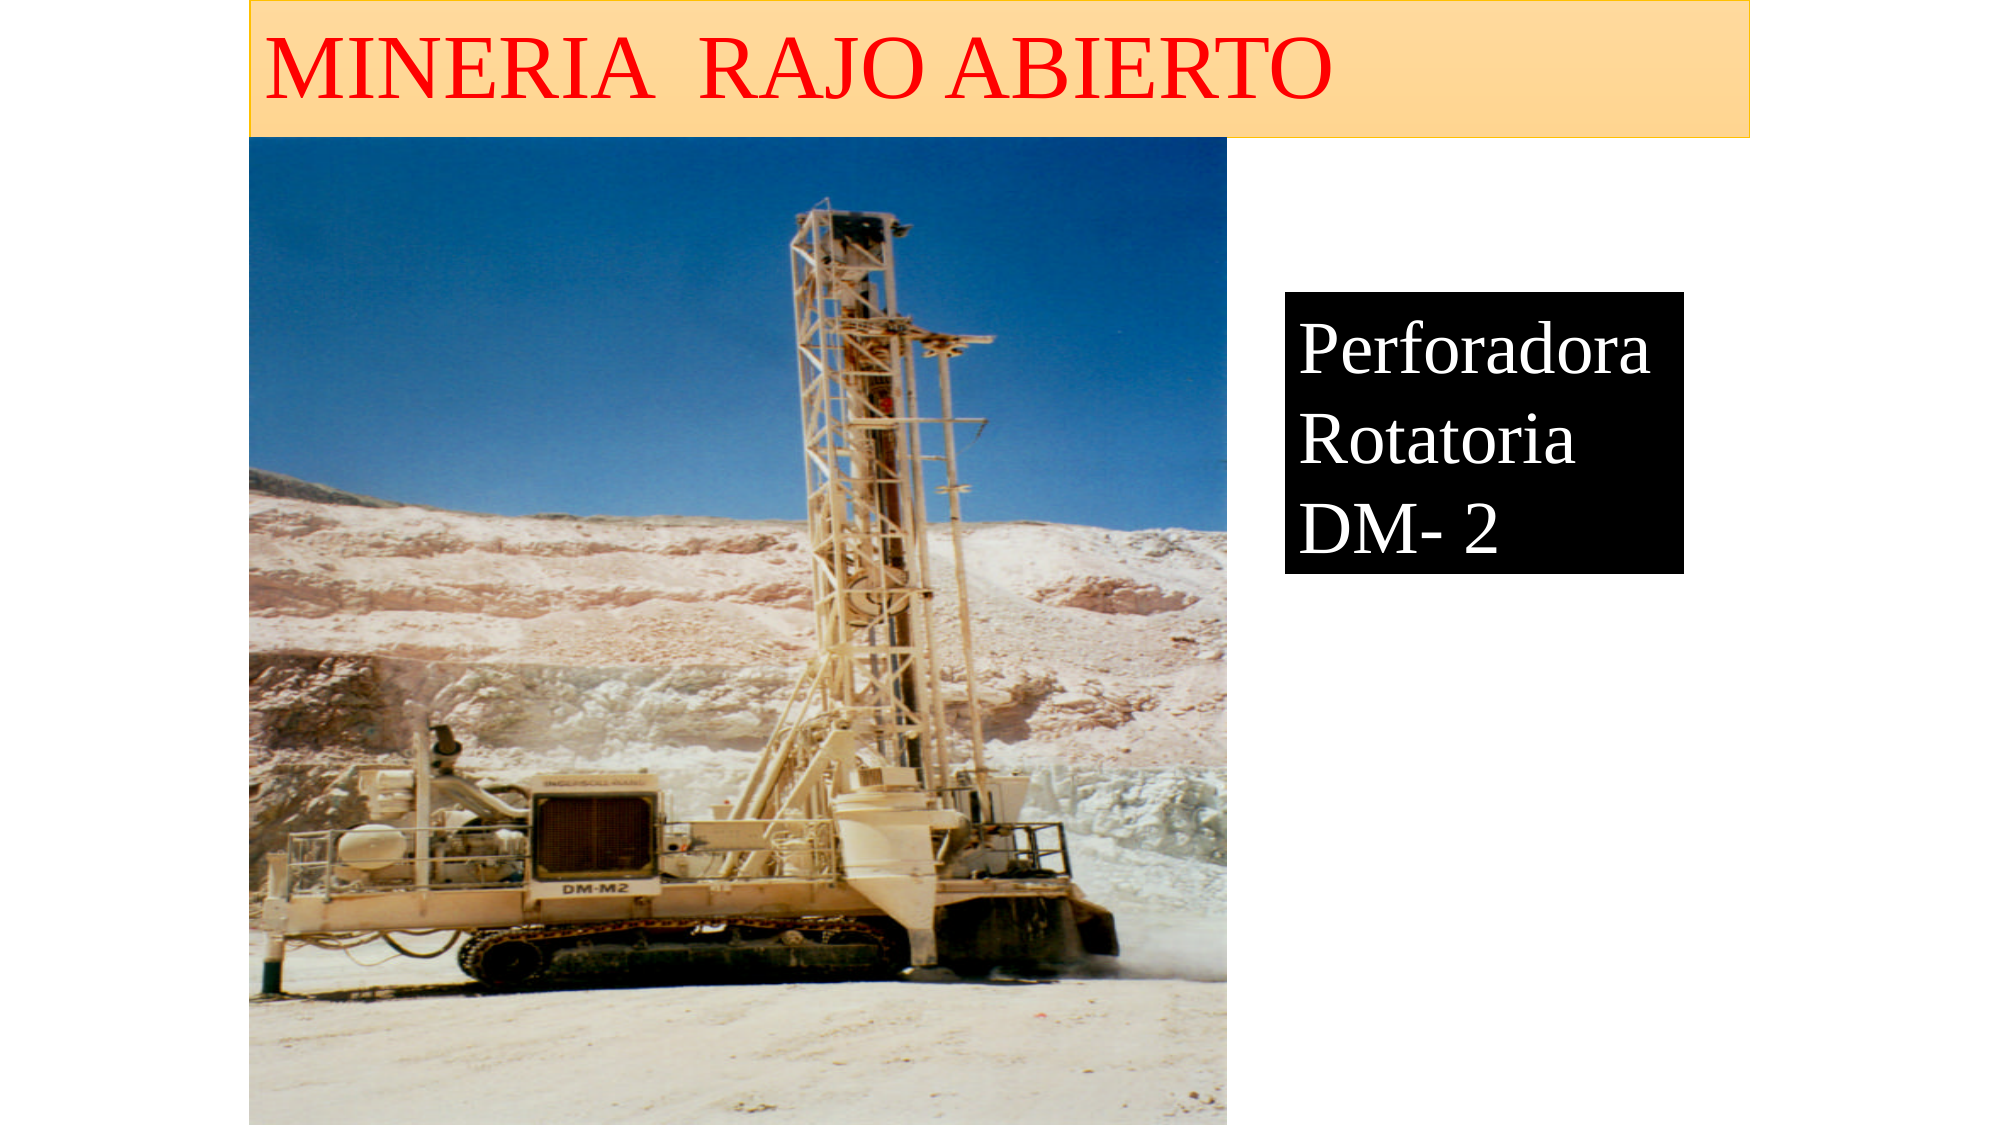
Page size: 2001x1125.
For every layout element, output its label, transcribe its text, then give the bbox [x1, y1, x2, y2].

text_box Perforadora Rotatoria DM- 2 [1282, 289, 1687, 577]
title MINERIA RAJO ABIERTO [249, 0, 1750, 138]
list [249, 137, 1227, 1125]
